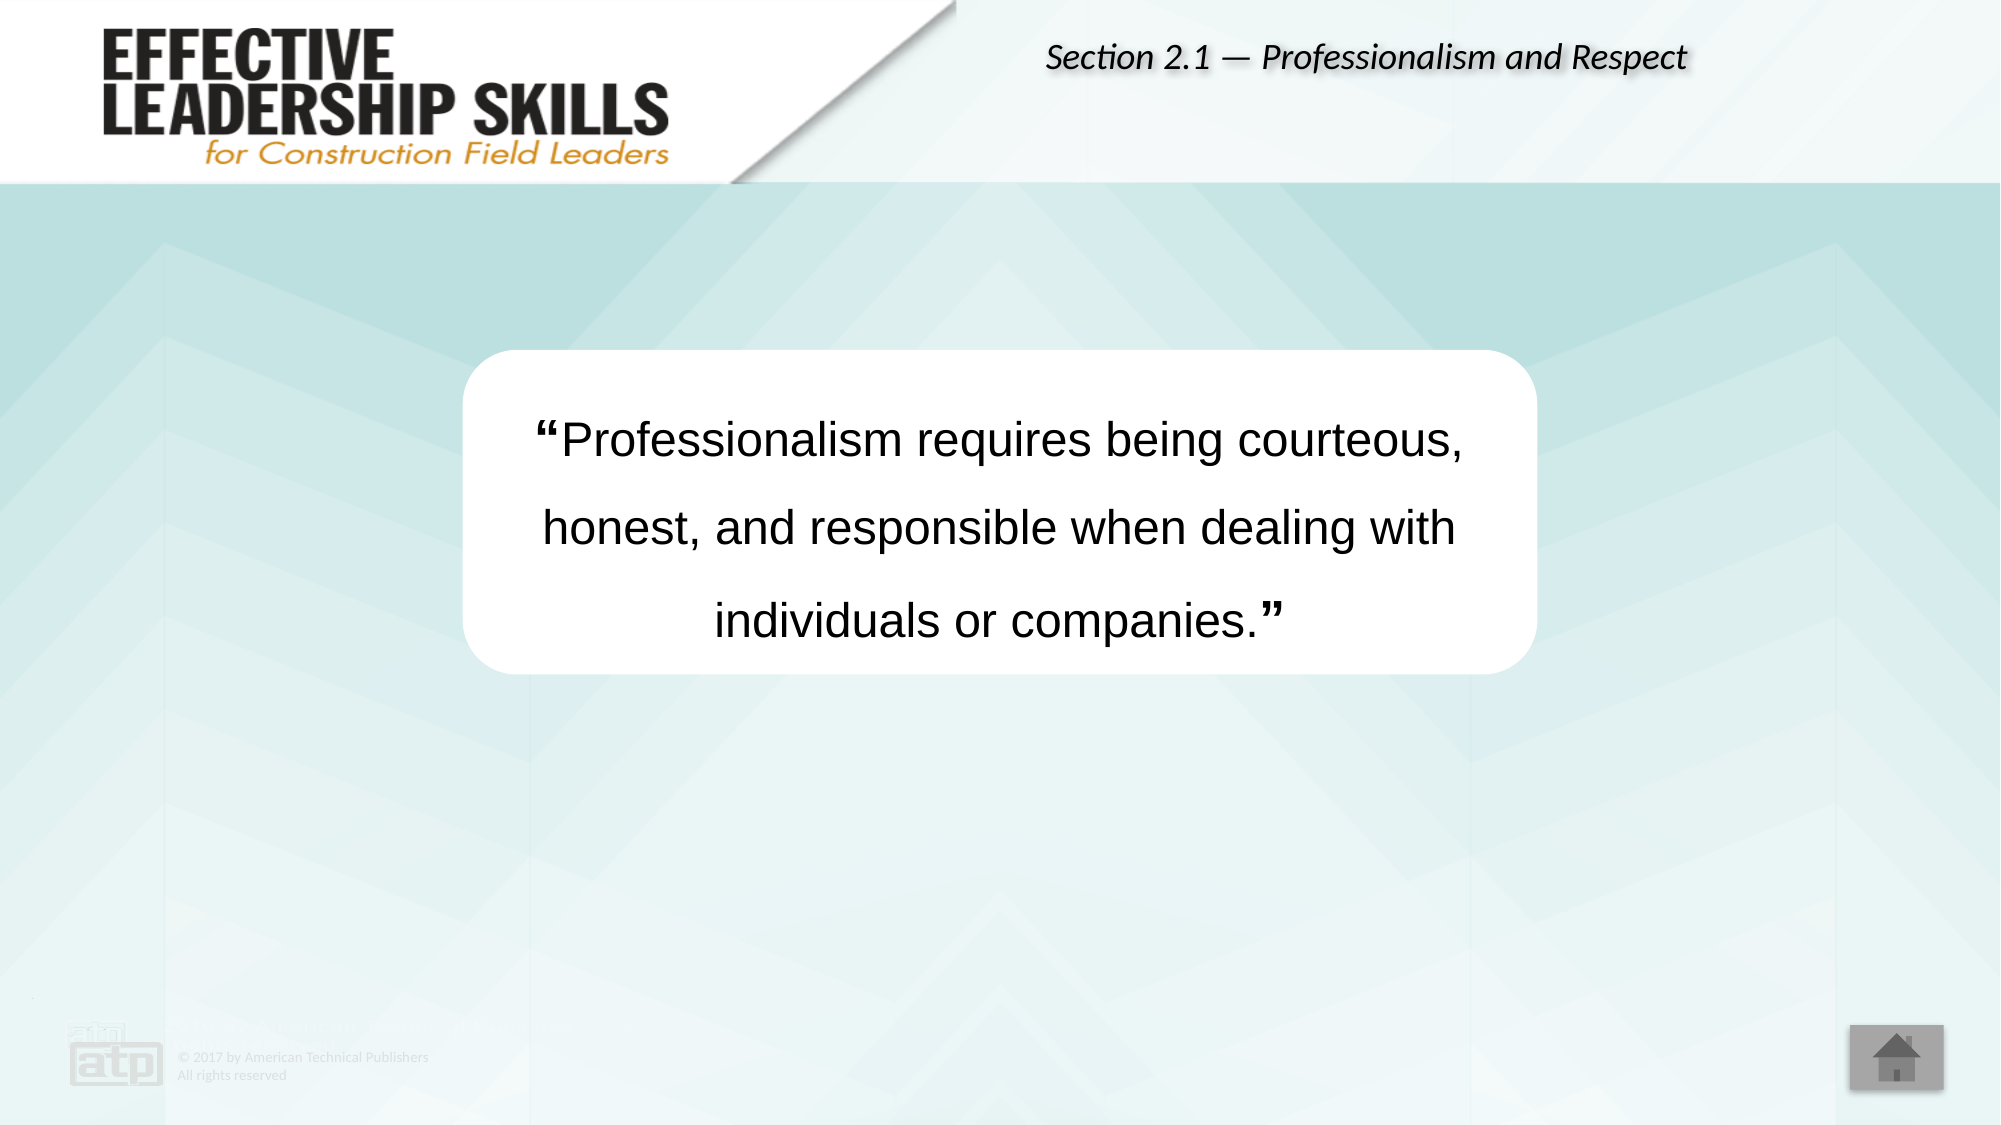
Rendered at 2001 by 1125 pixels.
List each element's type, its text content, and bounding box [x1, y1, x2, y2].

text_box “Professionalism requires being courteous, honest, and responsible when dealing with individuals or companies.” [462, 349, 1538, 675]
picture [0, 0, 2001, 1125]
text_box Section 2.1 — Professionalism and Respect [525, 24, 1704, 85]
